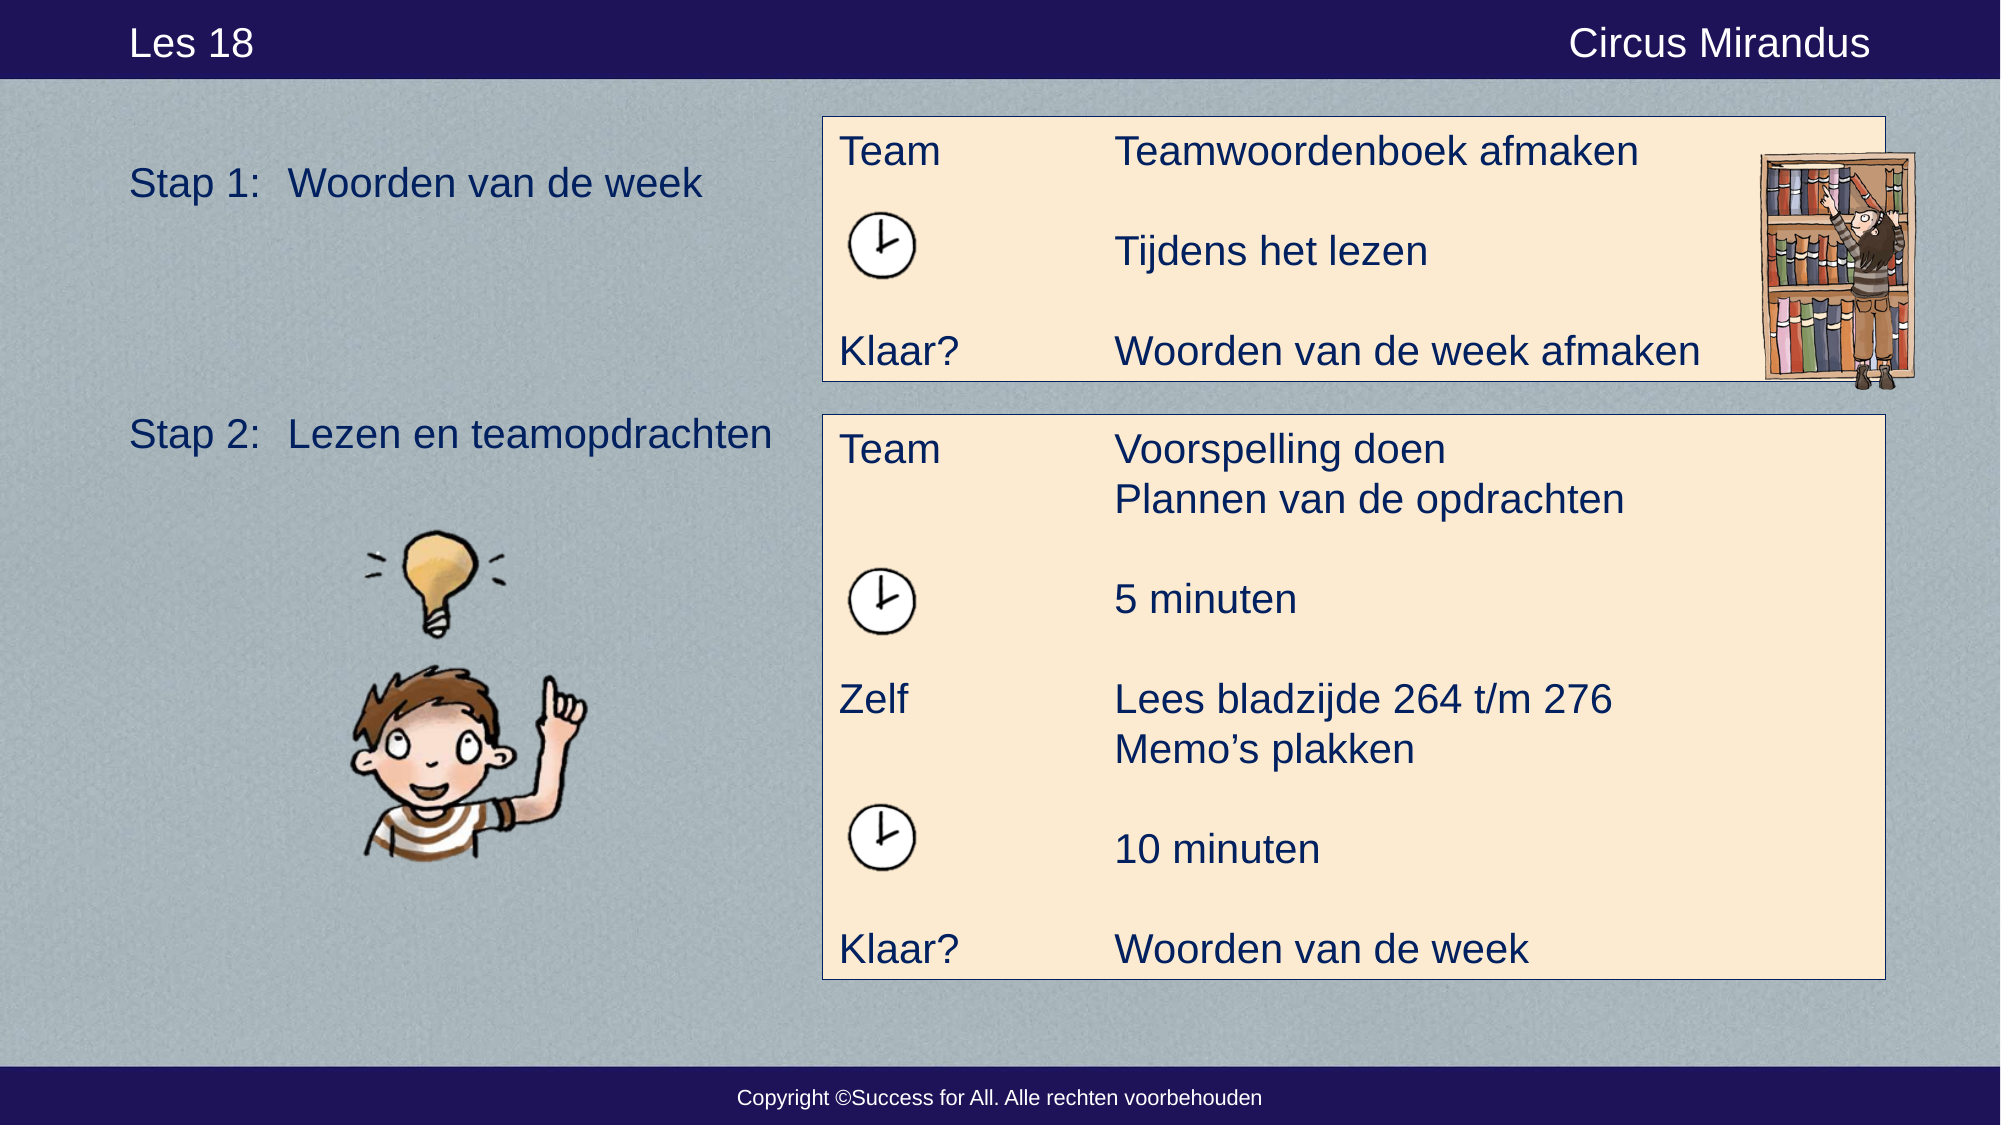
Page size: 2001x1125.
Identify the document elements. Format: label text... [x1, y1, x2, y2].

text_box Les 18 [114, 8, 354, 73]
text_box Team Teamwoordenboek afmaken Tijdens het lezen Klaar? Woorden van de week afmaken [822, 116, 1886, 382]
picture [0, 0, 2001, 1125]
text_box Team Voorspelling doen Plannen van de opdrachten 5 minuten Zelf Lees bladzijde 264 t/m 276 Memo’s plakken 10 minuten Klaar? Woorden van de week [822, 414, 1886, 980]
text_box Circus Mirandus [999, 8, 1886, 73]
text_box Stap 1: Woorden van de week Stap 2: Lezen en teamopdrachten [114, 148, 907, 514]
text_box Copyright ©Success for All. Alle rechten voorbehouden [0, 1076, 2000, 1125]
